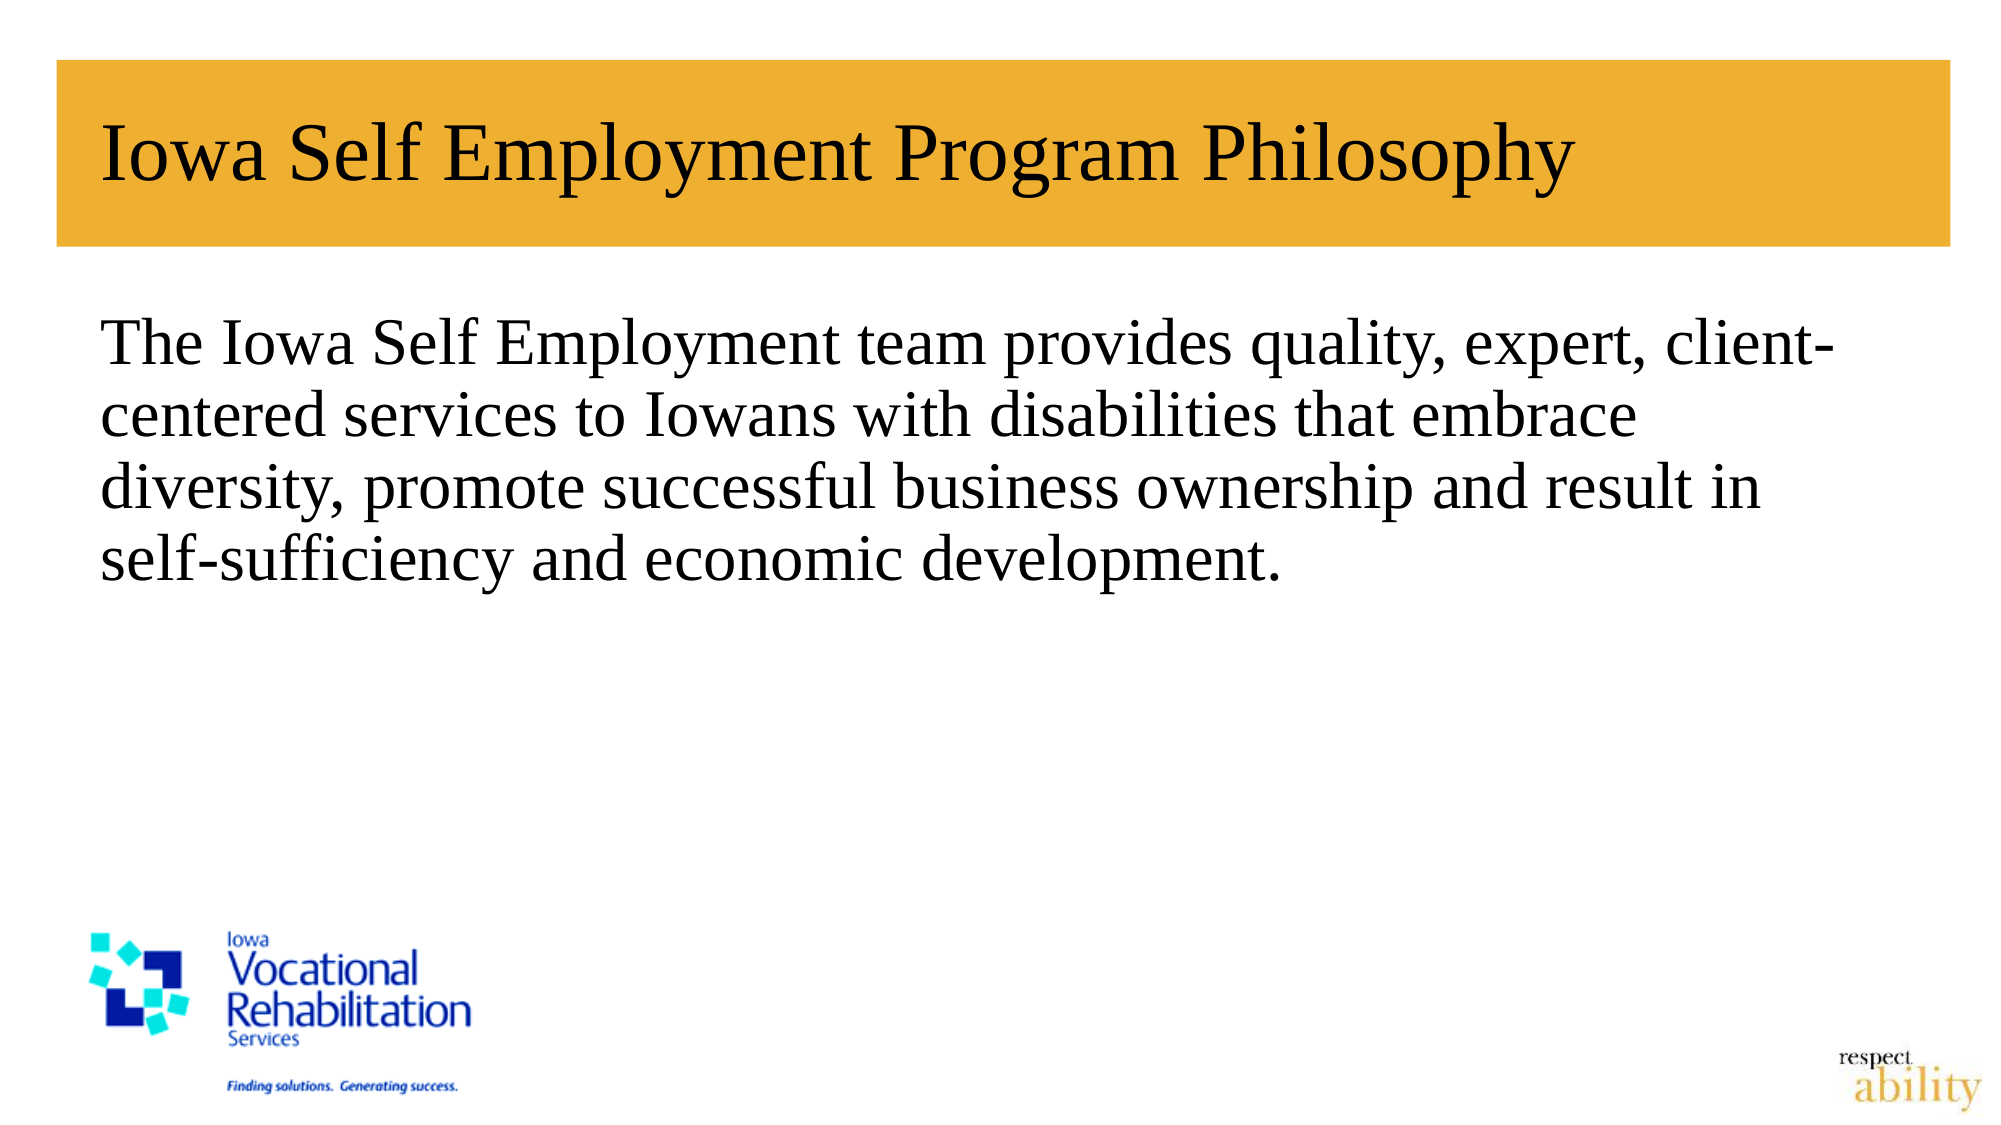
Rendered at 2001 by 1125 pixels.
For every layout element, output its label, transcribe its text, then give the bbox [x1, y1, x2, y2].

picture [85, 930, 474, 1096]
picture [1839, 1042, 1982, 1120]
list The Iowa Self Employment team provides quality, expert, client-centered services to Iowans with disabilities that embrace diversity, promote successful business ownership and result in self-sufficiency and economic development. [85, 299, 1863, 1014]
title Iowa Self Employment Program Philosophy [85, 59, 1811, 247]
